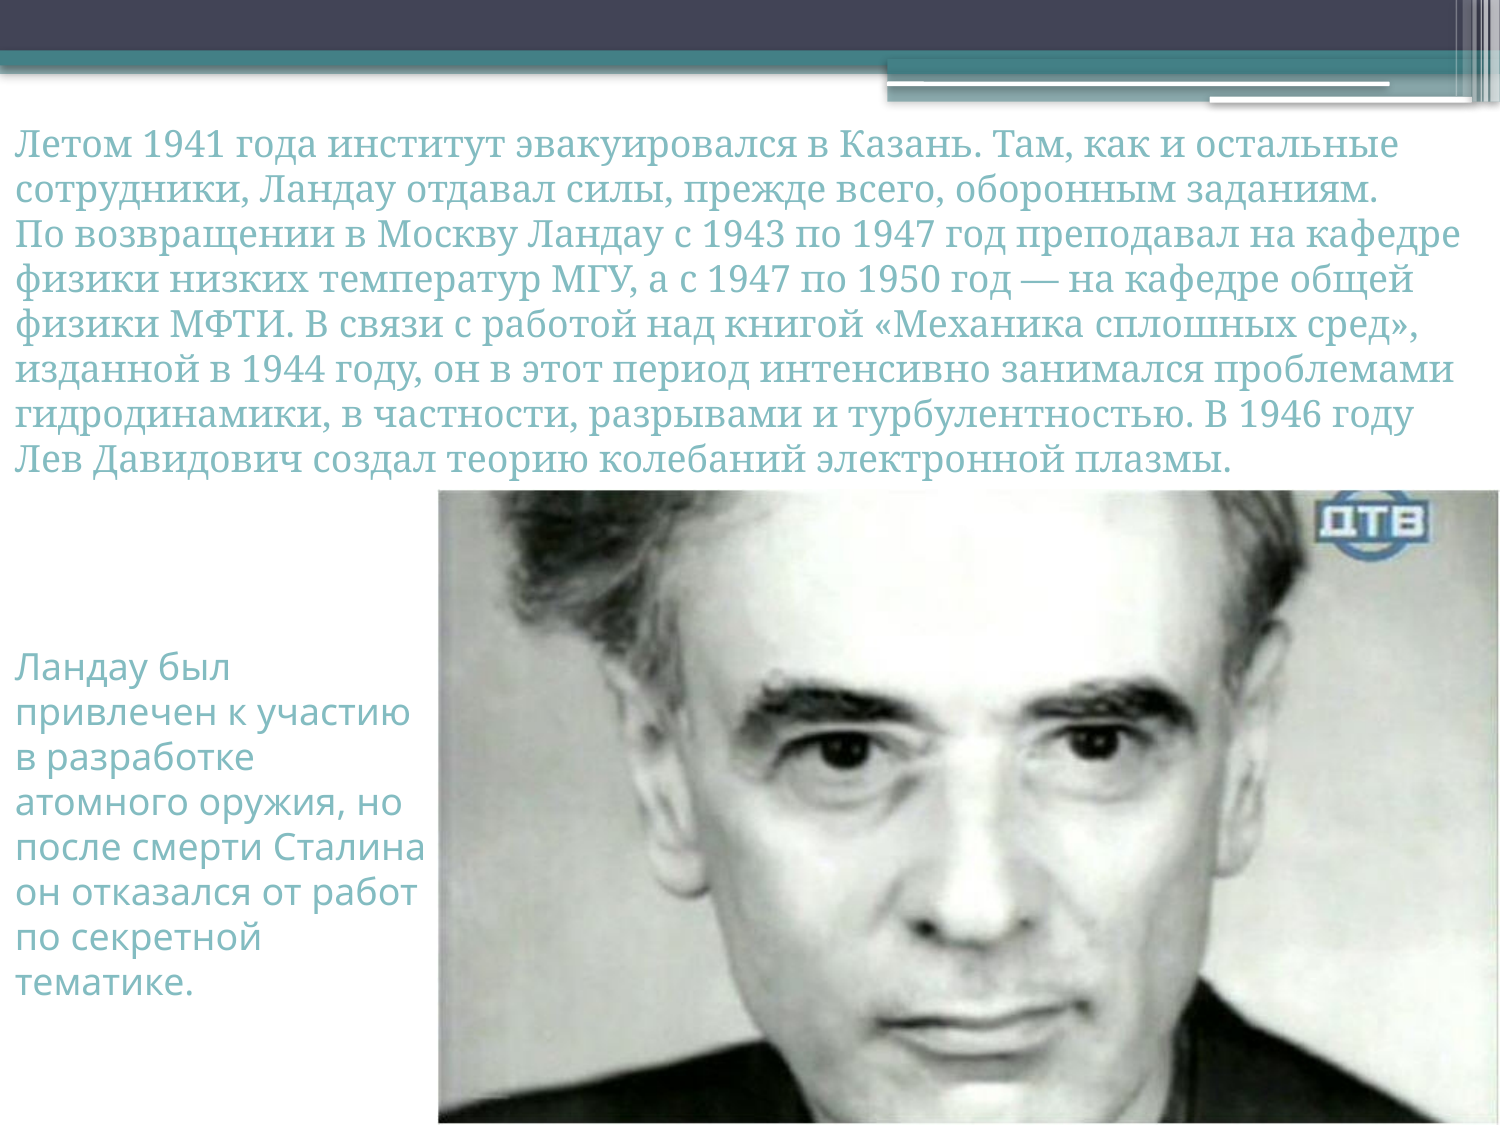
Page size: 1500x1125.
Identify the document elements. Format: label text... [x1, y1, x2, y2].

text_box Летом 1941 года институт эвакуировался в Казань. Там, как и остальные сотрудники, Ландау отдавал силы, прежде всего, оборонным заданиям. По возвращении в Москву Ландау с 1943 по 1947 год преподавал на кафедре физики низких температур МГУ, а с 1947 по 1950 год — на кафедре общей физики МФТИ. В связи с работой над книгой «Механика сплошных сред», изданной в 1944 году, он в этот период интенсивно занимался проблемами гидродинамики, в частности, разрывами и турбулентностью. В 1946 году Лев Давидович создал теорию колебаний электронной плазмы. [0, 112, 1500, 488]
title Ландау был привлечен к участию в разработке атомного оружия, но после смерти Сталина он отказался от работ по секретной тематике. [0, 488, 435, 1125]
picture [437, 489, 1500, 1125]
